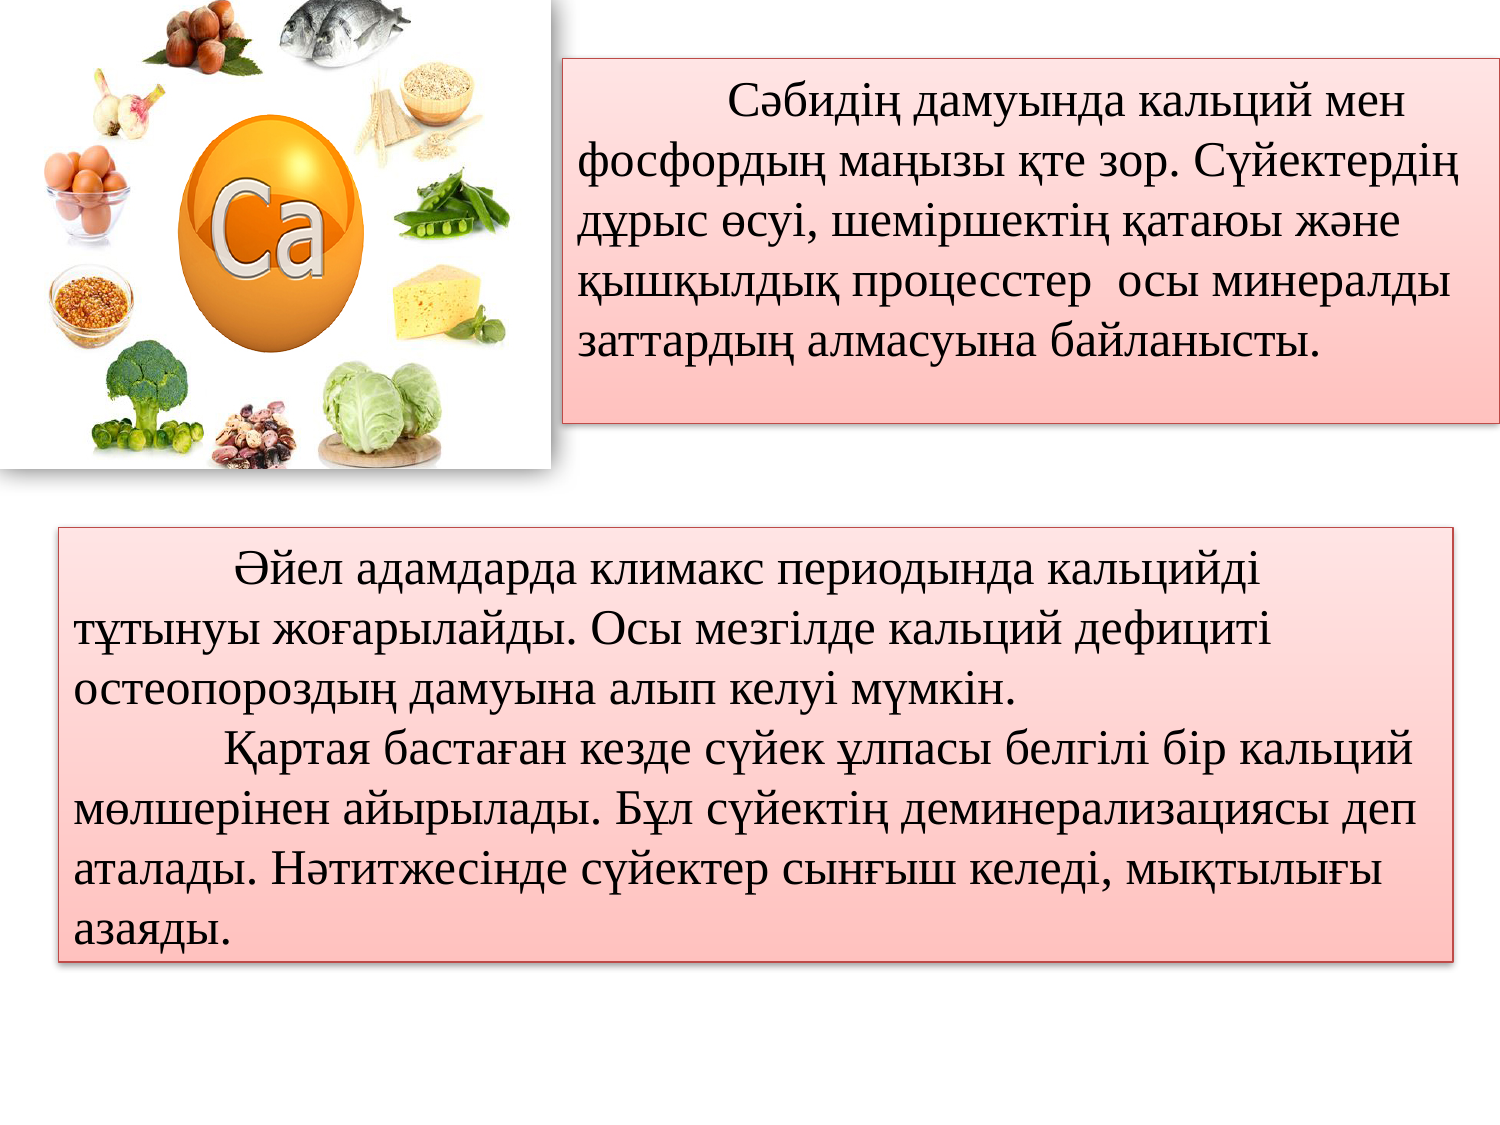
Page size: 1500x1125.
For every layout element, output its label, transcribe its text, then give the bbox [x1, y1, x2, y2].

text_box Әйел адамдарда климакс периодында кальцийді тұтынуы жоғарылайды. Осы мезгілде кальций дефициті остеопороздың дамуына алып келуі мүмкін. Қартая бастаған кезде сүйек ұлпасы белгілі бір кальций мөлшерінен айырылады. Бұл сүйектің деминерализациясы деп аталады. Нәтитжесінде сүйектер сынғыш келеді, мықтылығы азаяды. [58, 527, 1454, 963]
picture [0, 0, 552, 469]
text_box Сәбидің дамуында кальций мен фосфордың маңызы қте зор. Сүйектердің дұрыс өсуі, шеміршектің қатаюы және қышқылдық процесстер осы минералды заттардың алмасуына байланысты. [562, 58, 1500, 424]
